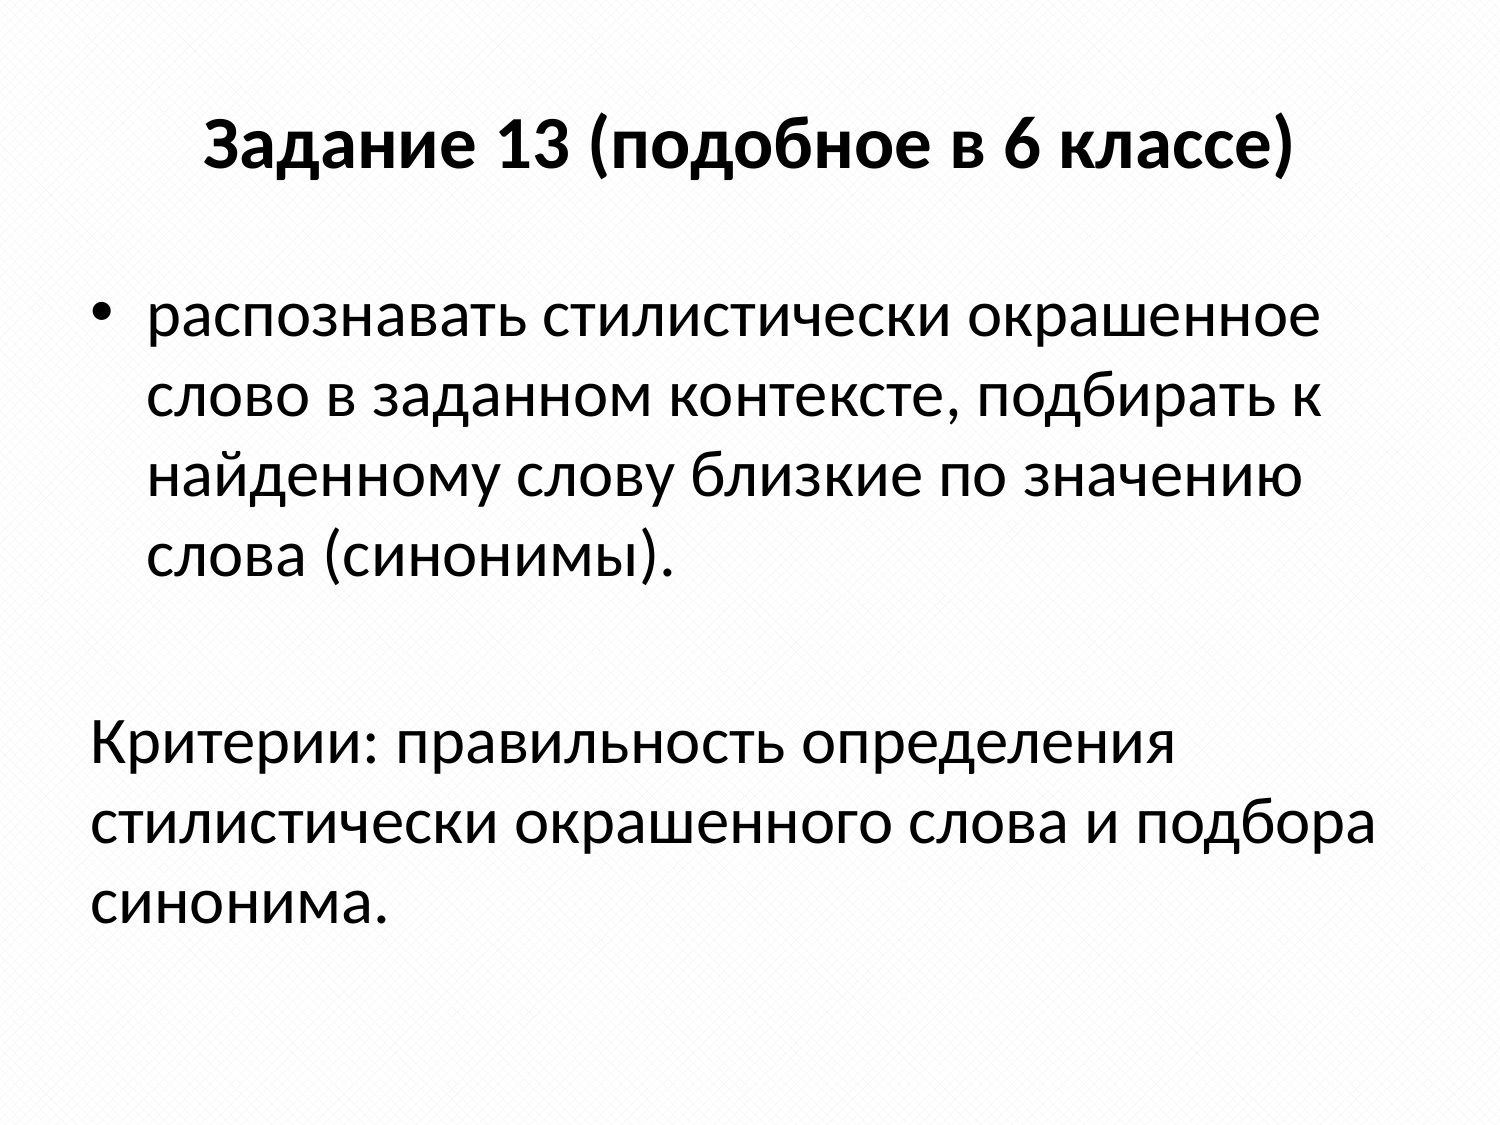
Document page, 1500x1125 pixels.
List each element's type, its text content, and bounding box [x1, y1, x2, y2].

title Задание 13 (подобное в 6 классе) [75, 45, 1425, 233]
list распознавать стилистически окрашенное слово в заданном контексте, подбирать к найденному слову близкие по значению слова (синонимы). Критерии: правильность определения стилистически окрашенного слова и подбора синонима. [75, 262, 1425, 1005]
